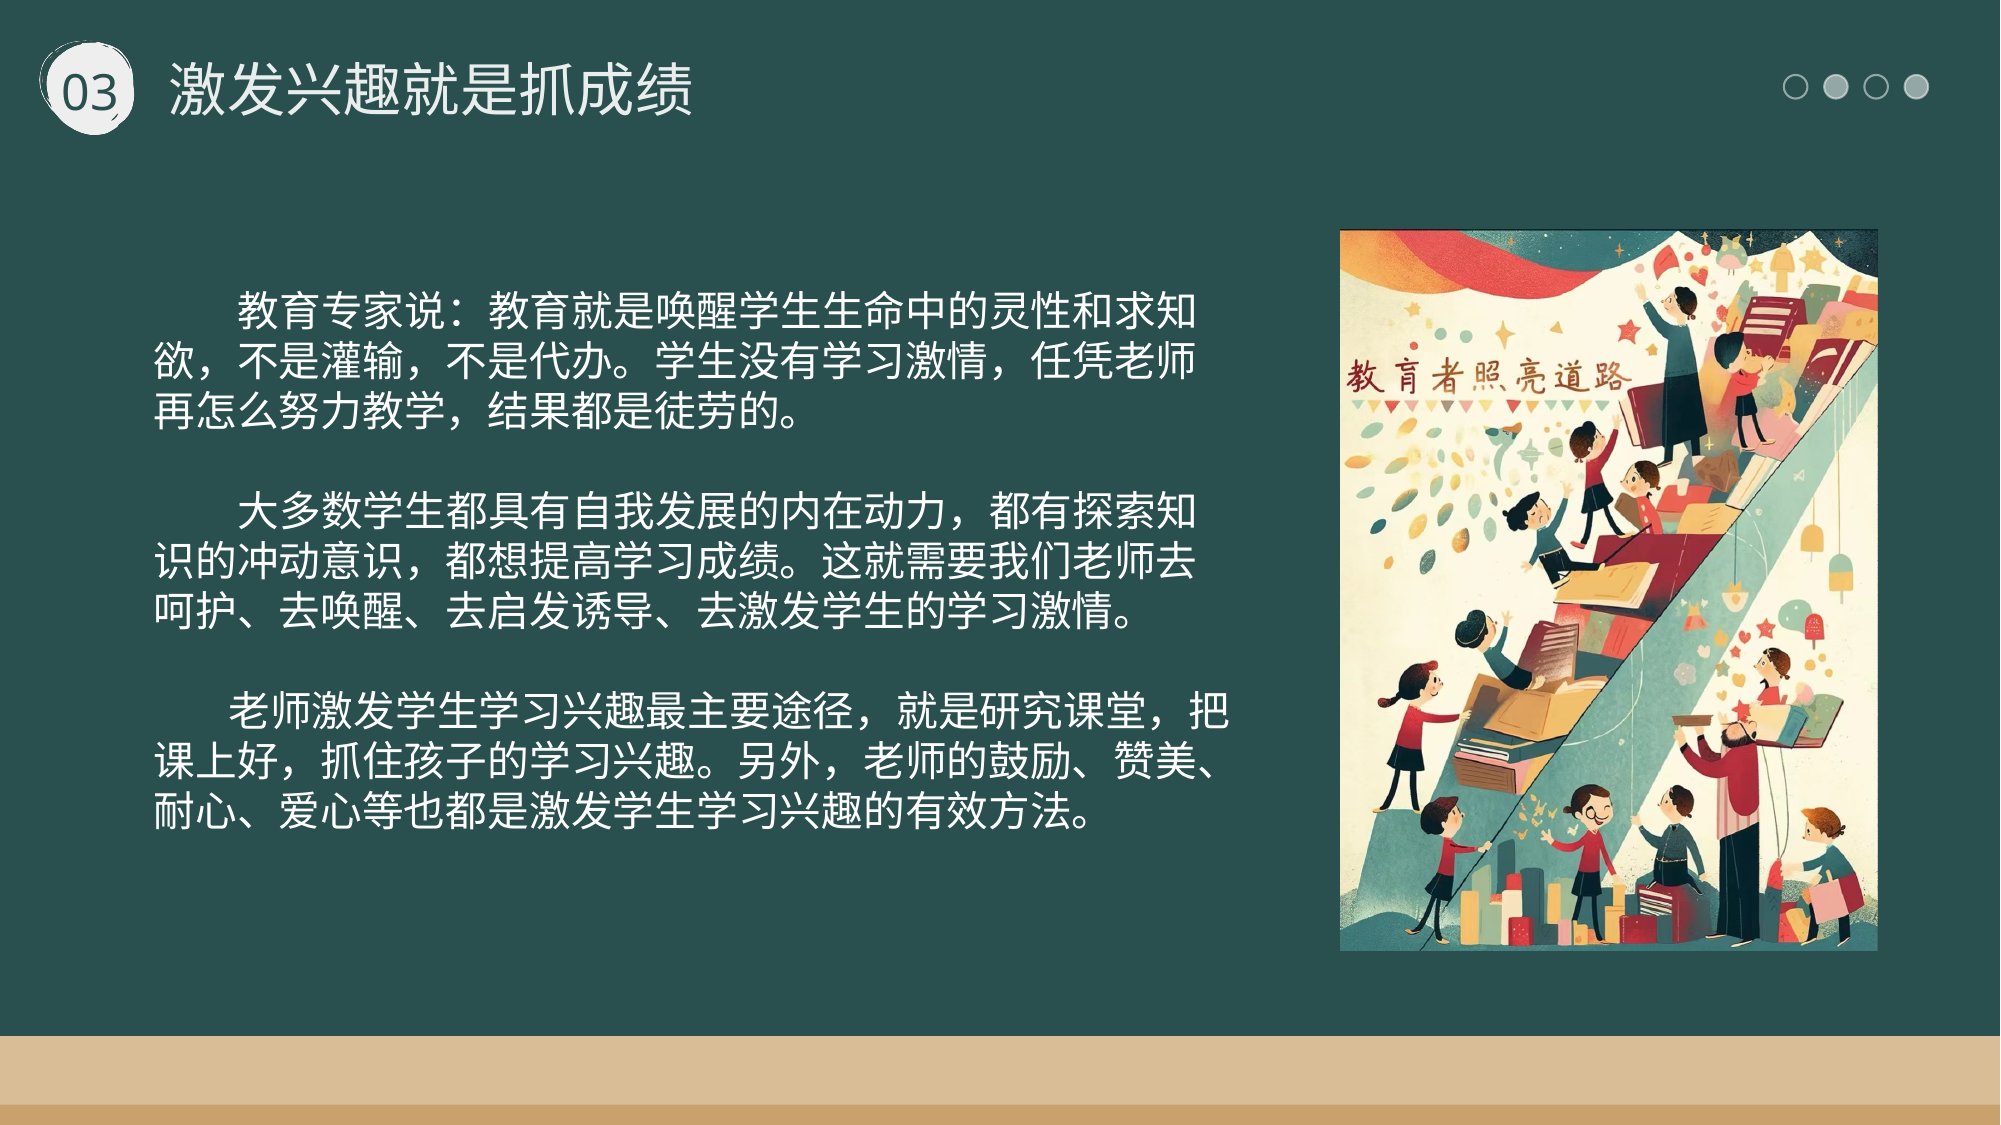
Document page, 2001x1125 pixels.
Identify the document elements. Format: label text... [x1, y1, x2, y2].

text_box [0, 0, 2000, 1035]
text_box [1783, 74, 1929, 99]
text_box 激发兴趣就是抓成绩 [155, 45, 856, 131]
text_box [26, 40, 155, 143]
text_box 教育专家说：教育就是唤醒学生生命中的灵性和求知欲，不是灌输，不是代办。学生没有学习激情，任凭老师再怎么努力教学，结果都是徒劳的。 大多数学生都具有自我发展的内在动力，都有探索知识的冲动意识，都想提高学习成绩。这就需要我们老师去呵护、去唤醒、去启发诱导、去激发学生的学习激情。 老师激发学生学习兴趣最主要途径，就是研究课堂，把课上好，抓住孩子的学习兴趣。另外，老师的鼓励、赞美、耐心、爱心等也都是激发学生学习兴趣的有效方法。 [138, 277, 1254, 895]
picture [1340, 229, 1878, 951]
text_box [0, 1035, 2000, 1125]
